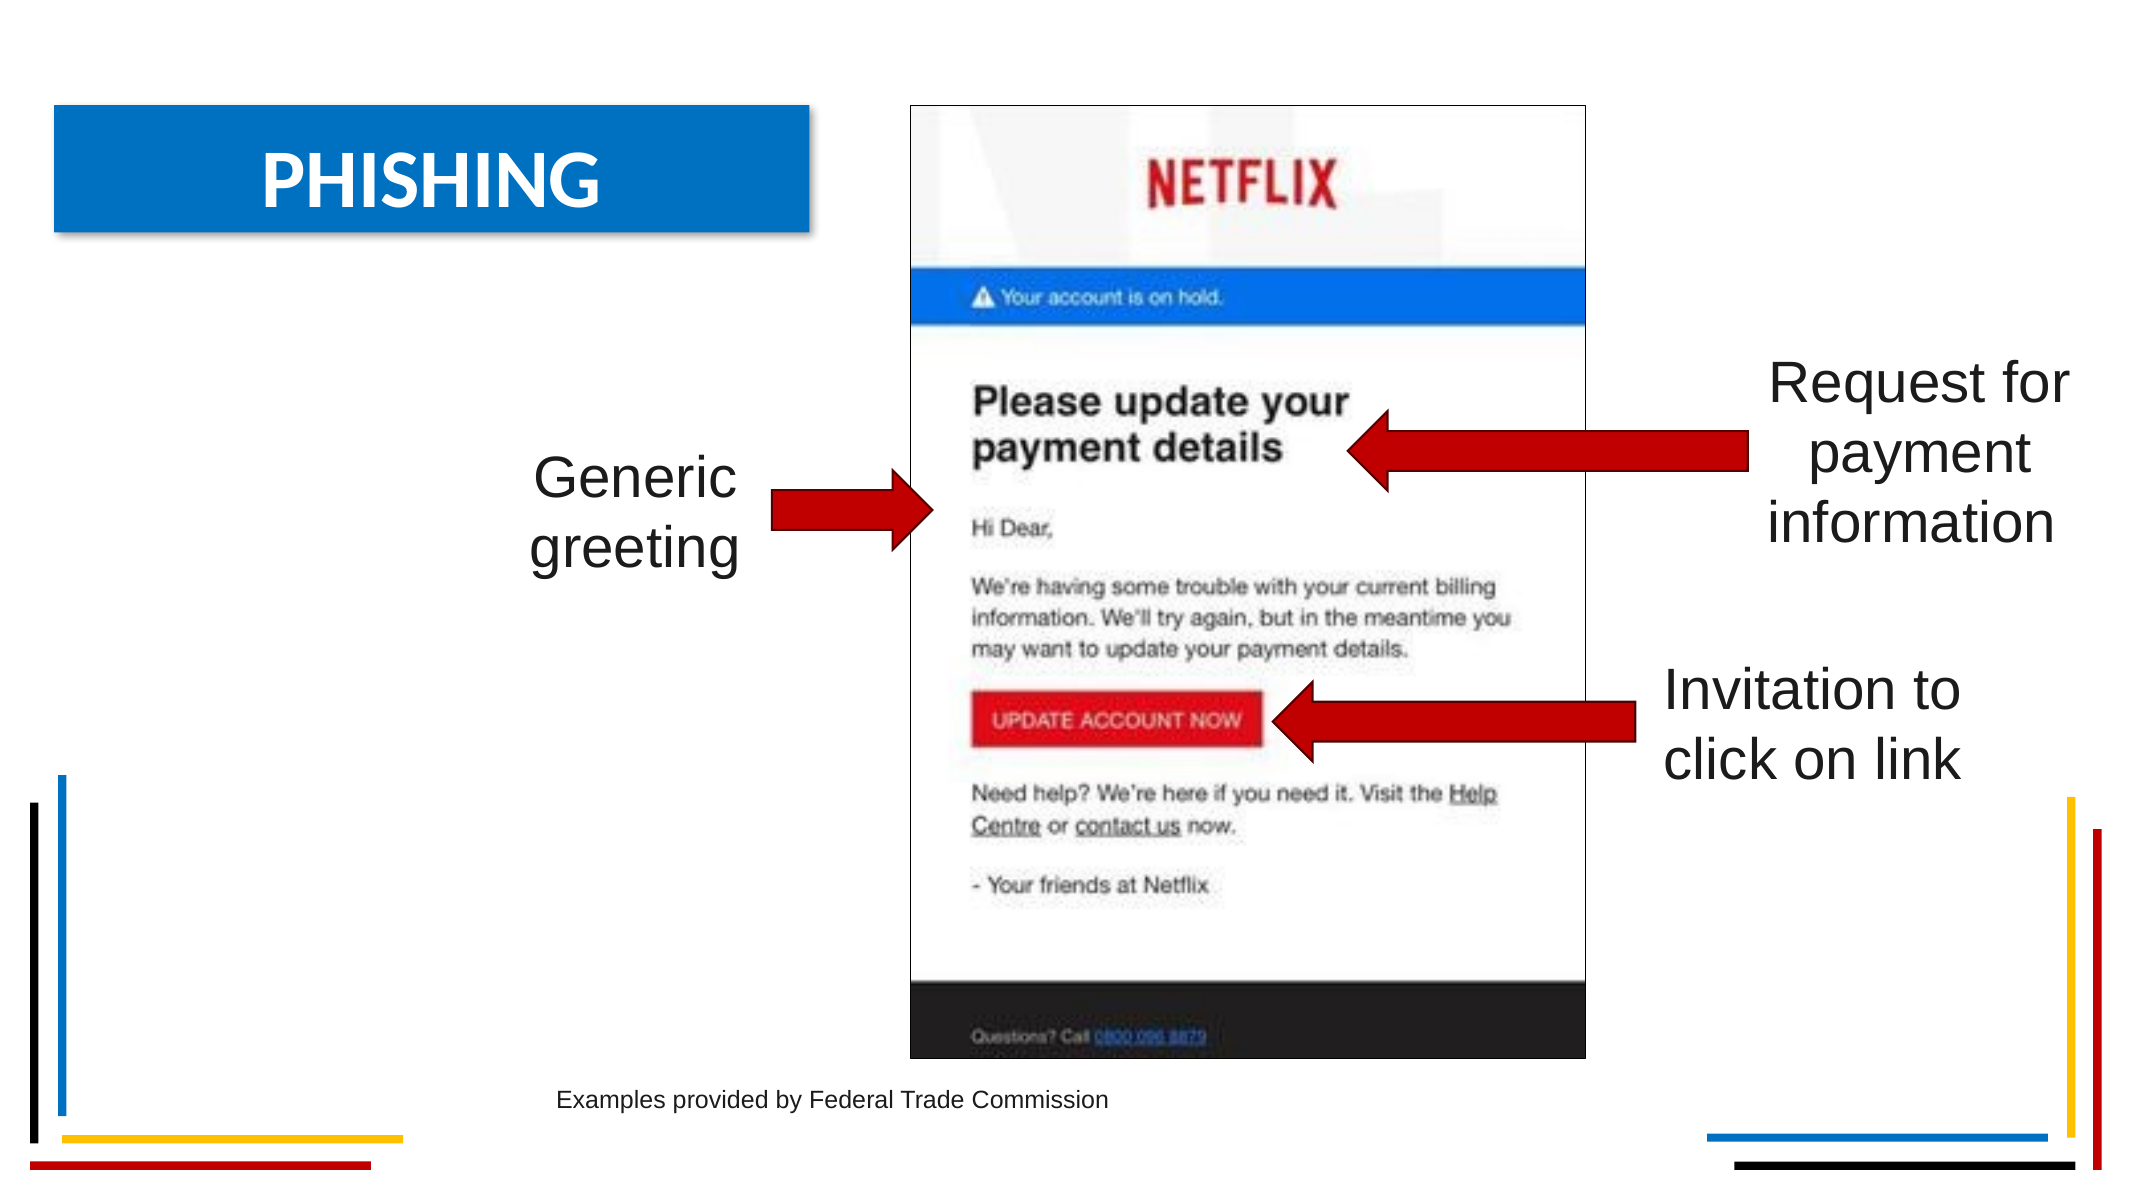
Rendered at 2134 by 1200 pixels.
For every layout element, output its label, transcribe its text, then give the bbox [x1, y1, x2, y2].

text_box Examples provided by Federal Trade Commission [499, 1075, 1175, 1121]
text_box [497, 105, 2134, 1058]
title PHISHING [54, 105, 497, 233]
